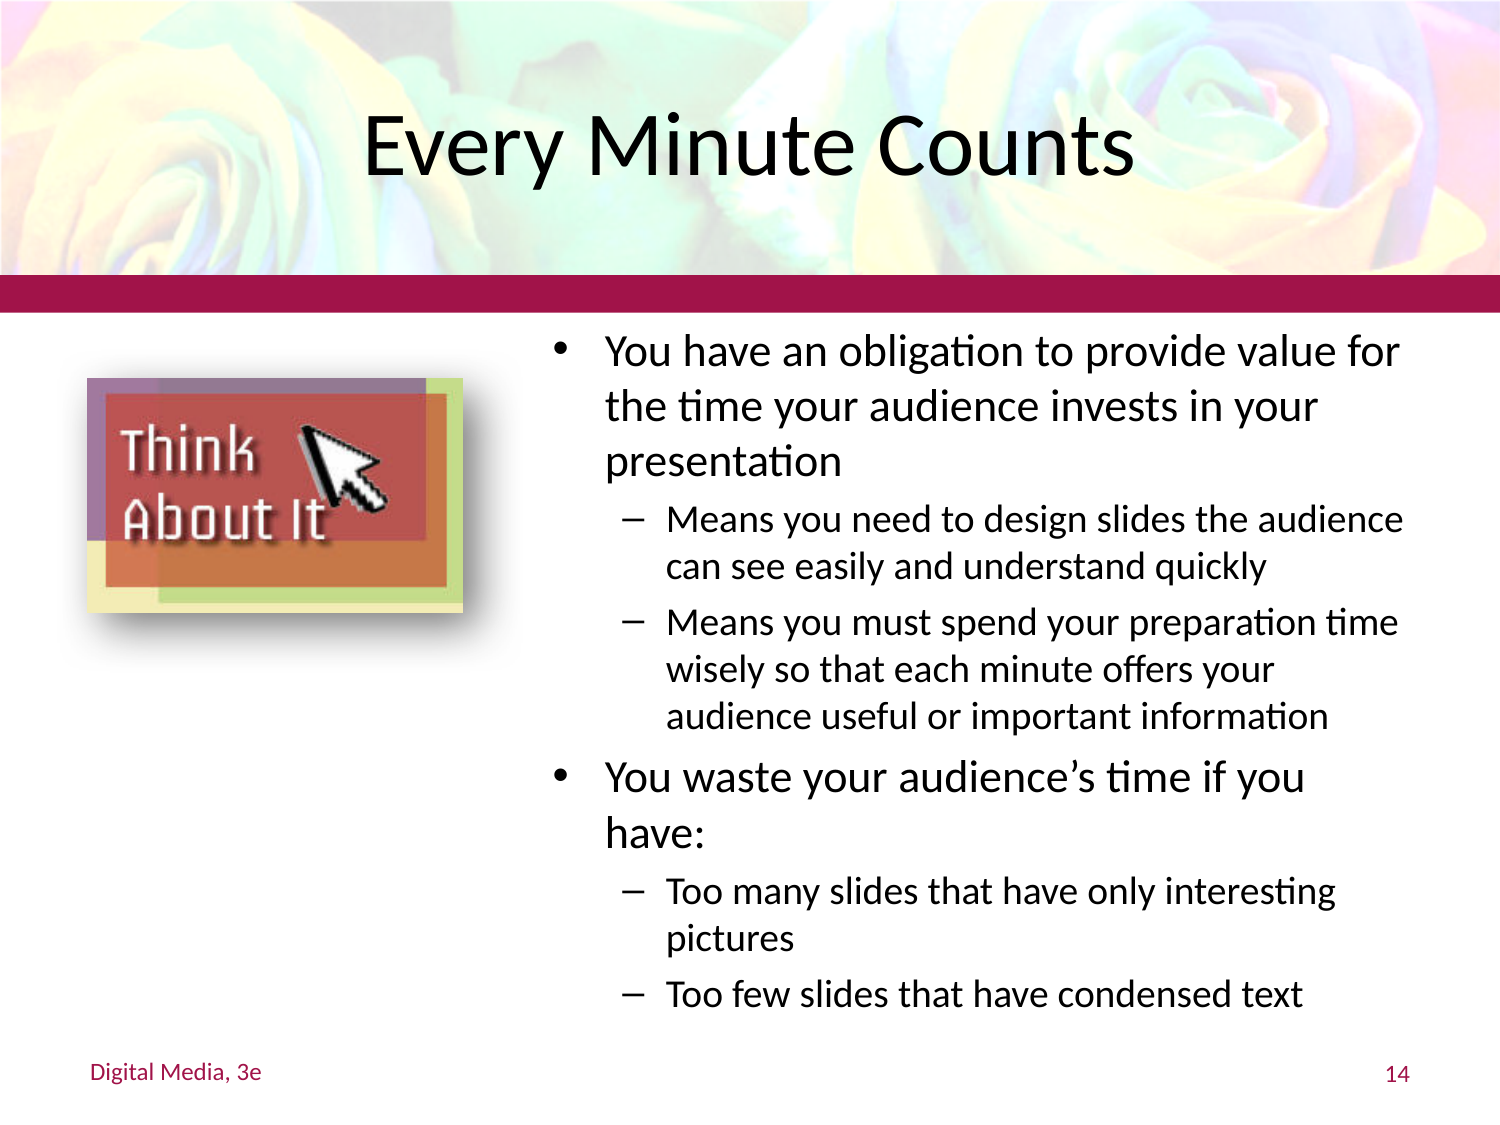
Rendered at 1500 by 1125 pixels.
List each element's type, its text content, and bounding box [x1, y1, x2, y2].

slide_number 14 [1074, 1042, 1425, 1103]
footer Digital Media, 3e [75, 1040, 550, 1100]
list You have an obligation to provide value for the time your audience invests in your presentation Means you need to design slides the audience can see easily and understand quickly Means you must spend your preparation time wisely so that each minute offers your audience useful or important information You waste your audience’s time if you have: Too many slides that have only interesting pictures Too few slides that have condensed text [537, 312, 1425, 1063]
title Every Minute Counts [75, 45, 1425, 233]
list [87, 378, 463, 613]
